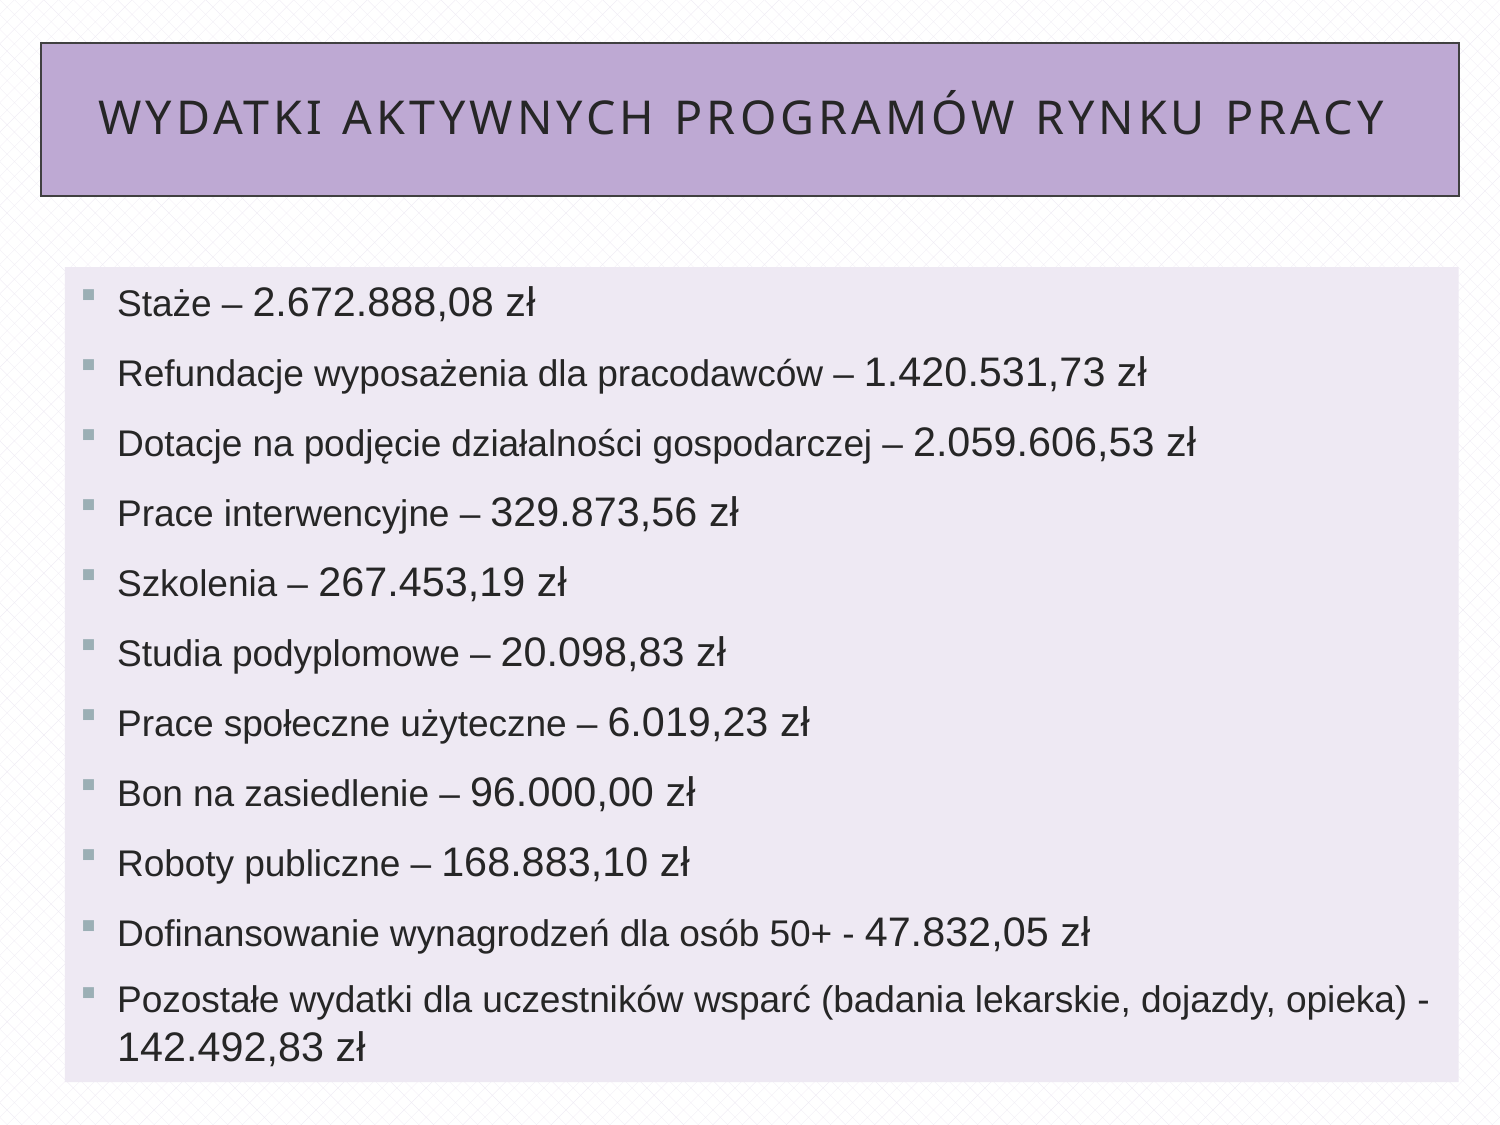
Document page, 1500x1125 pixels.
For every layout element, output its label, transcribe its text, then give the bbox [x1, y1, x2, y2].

title Wydatki aktywnych programów rynku pracy [39, 40, 1461, 199]
list Staże – 2.672.888,08 zł Refundacje wyposażenia dla pracodawców – 1.420.531,73 zł Dotacje na podjęcie działalności gospodarczej – 2.059.606,53 zł Prace interwencyjne – 329.873,56 zł Szkolenia – 267.453,19 zł Studia podyplomowe – 20.098,83 zł Prace społeczne użyteczne – 6.019,23 zł Bon na zasiedlenie – 96.000,00 zł Roboty publiczne – 168.883,10 zł Dofinansowanie wynagrodzeń dla osób 50+ - 47.832,05 zł Pozostałe wydatki dla uczestników wsparć (badania lekarskie, dojazdy, opieka) - 142.492,83 zł [64, 267, 1459, 1083]
